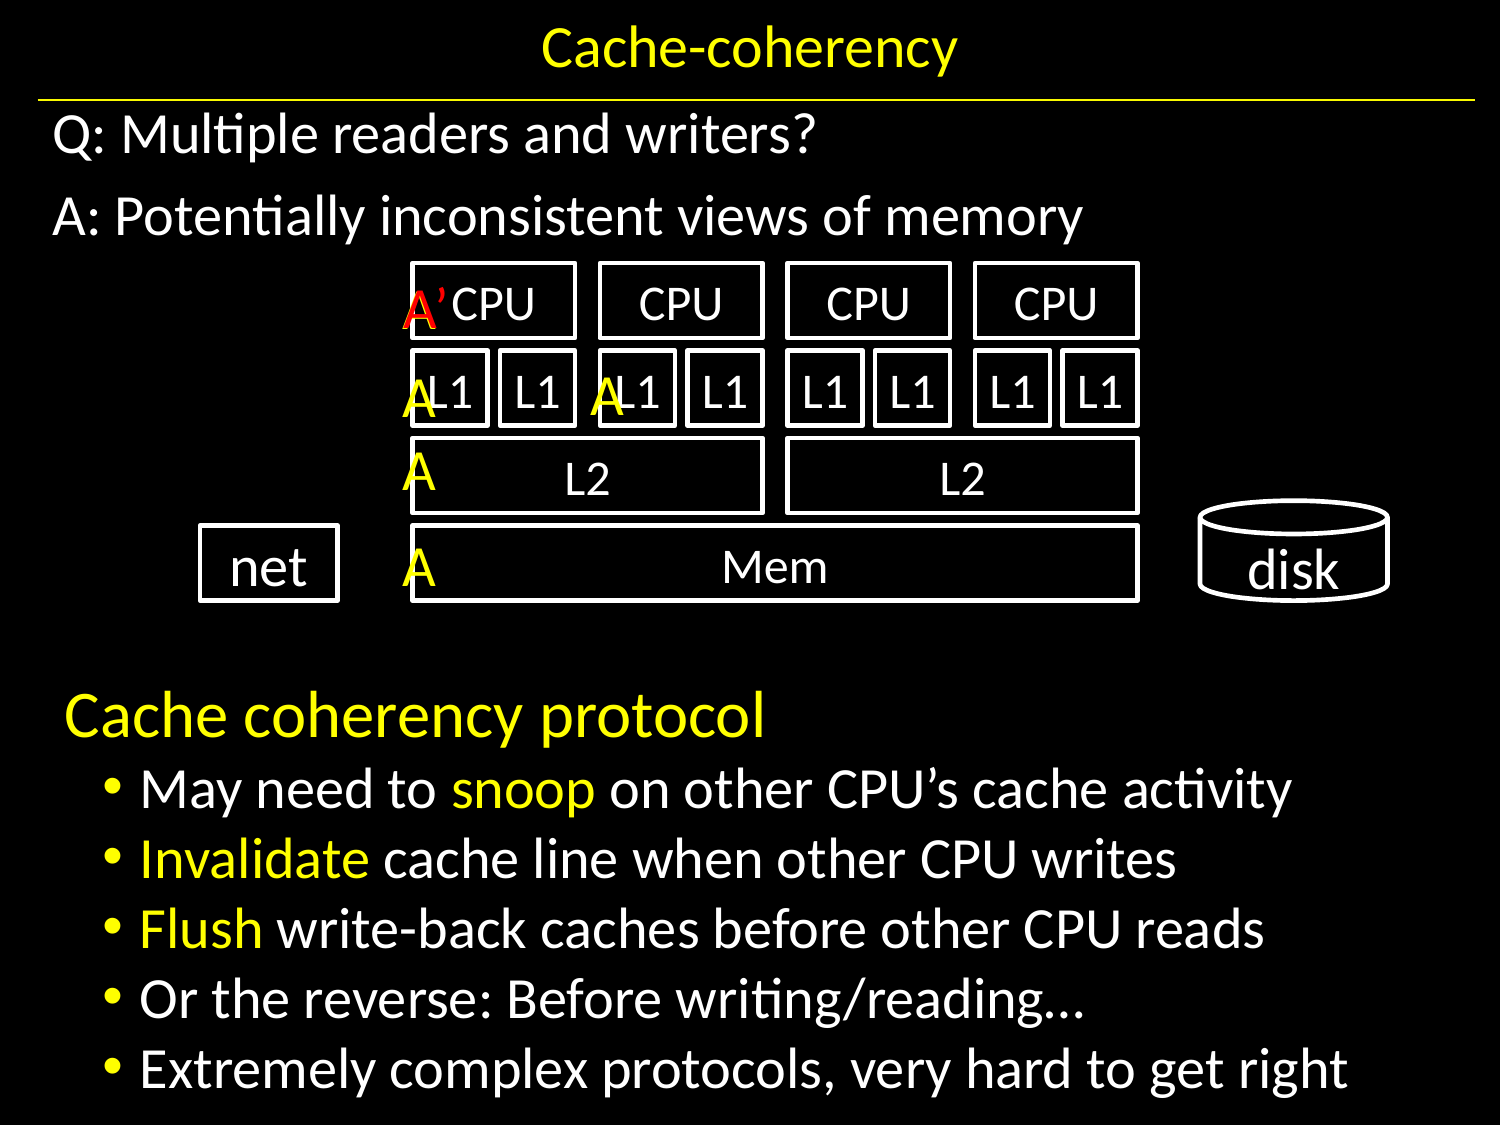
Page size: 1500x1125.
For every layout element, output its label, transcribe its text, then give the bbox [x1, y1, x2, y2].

text_box Mem [452, 523, 1140, 603]
text_box L2 [410, 436, 765, 515]
list Q: Multiple readers and writers? A: Potentially inconsistent views of memory [37, 88, 1463, 301]
text_box A [387, 437, 452, 510]
text_box A’ [388, 262, 464, 348]
text_box CPU [785, 261, 952, 340]
text_box L1 [498, 349, 577, 428]
text_box L1 [685, 349, 764, 428]
text_box L1 [873, 349, 952, 428]
text_box CPU [598, 261, 764, 340]
text_box net [198, 523, 339, 603]
text_box L1 [973, 349, 1052, 428]
text_box disk [1197, 498, 1390, 603]
text_box L1 [410, 349, 489, 428]
text_box L2 [785, 436, 1140, 515]
text_box A [387, 520, 452, 606]
text_box CPU [410, 261, 577, 340]
text_box A [575, 350, 639, 435]
text_box CPU [973, 261, 1139, 340]
text_box Cache coherency protocol May need to snoop on other CPU’s cache activity Invalidate cache line when other CPU writes Flush write-back caches before other CPU reads Or the reverse: Before writing/reading… Extremely complex protocols, very hard to get right [49, 663, 1463, 1108]
title Cache-coherency [37, 0, 1463, 88]
text_box L1 [1060, 349, 1139, 428]
text_box L1 [598, 349, 677, 428]
text_box A [387, 351, 452, 437]
text_box L1 [785, 349, 864, 428]
